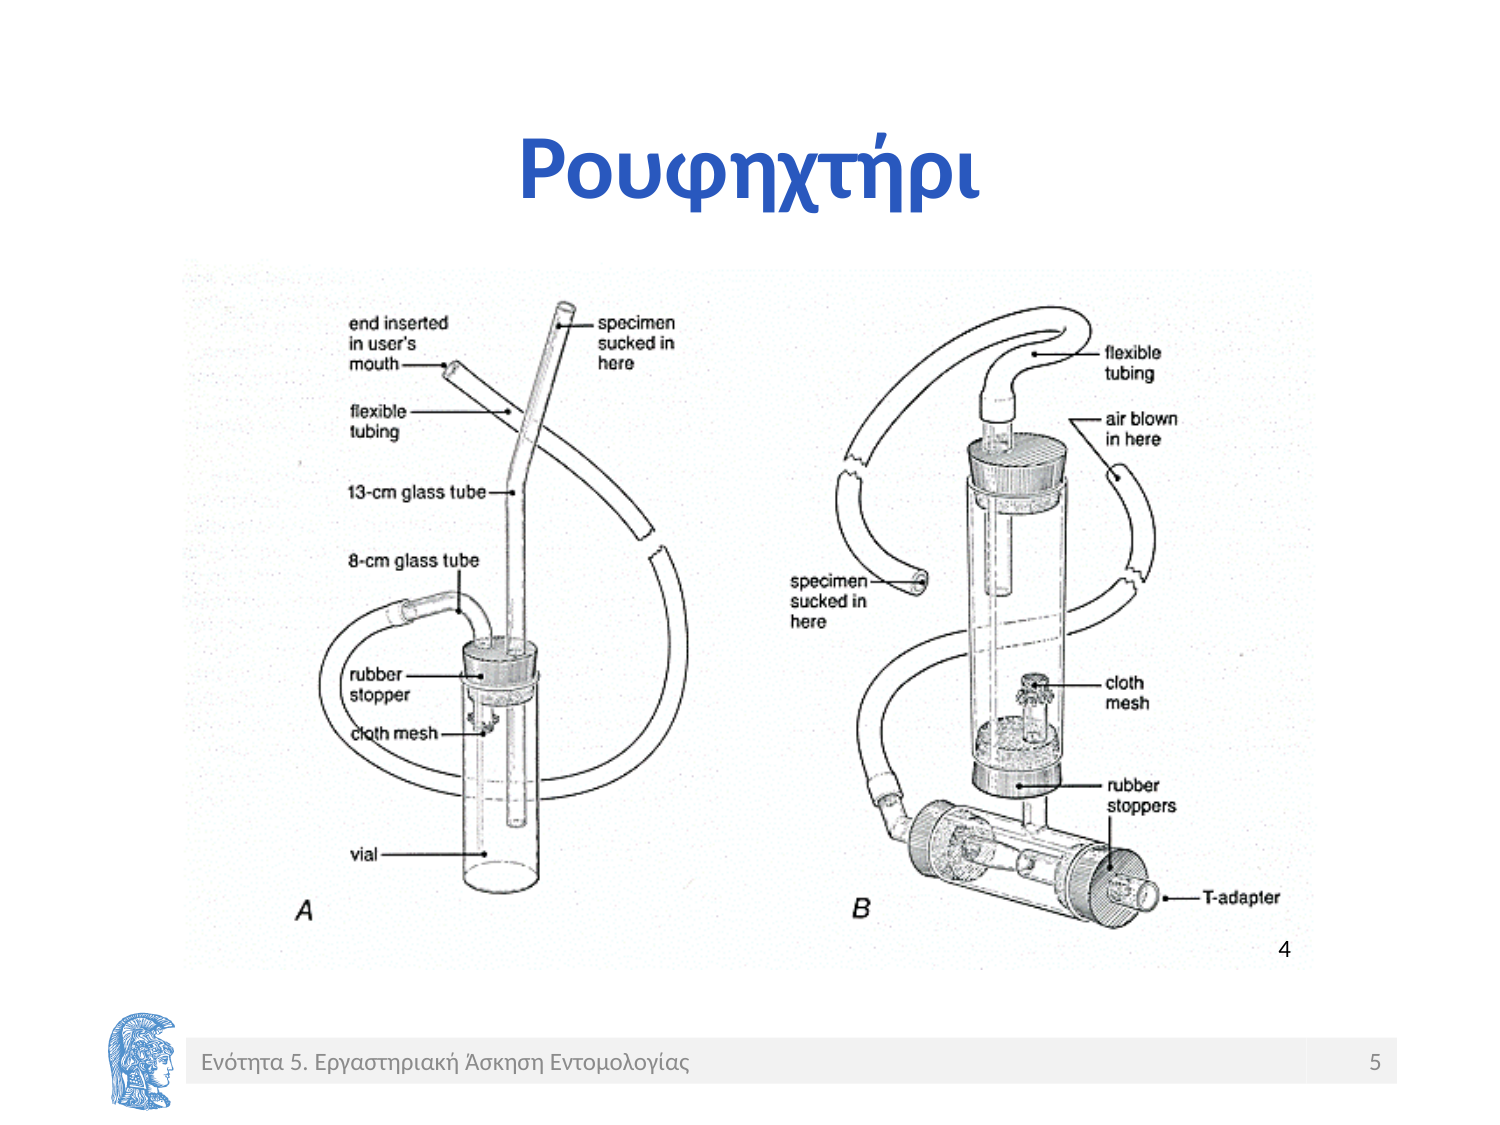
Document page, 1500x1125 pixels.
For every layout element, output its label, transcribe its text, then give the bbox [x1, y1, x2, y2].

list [181, 256, 1319, 971]
slide_number 5 [1306, 1037, 1397, 1084]
picture [103, 1011, 186, 1114]
footer Ενότητα 5. Εργαστηριακή Άσκηση Εντομολογίας [186, 1037, 1306, 1084]
title Ρουφηχτήρι [103, 59, 1397, 278]
